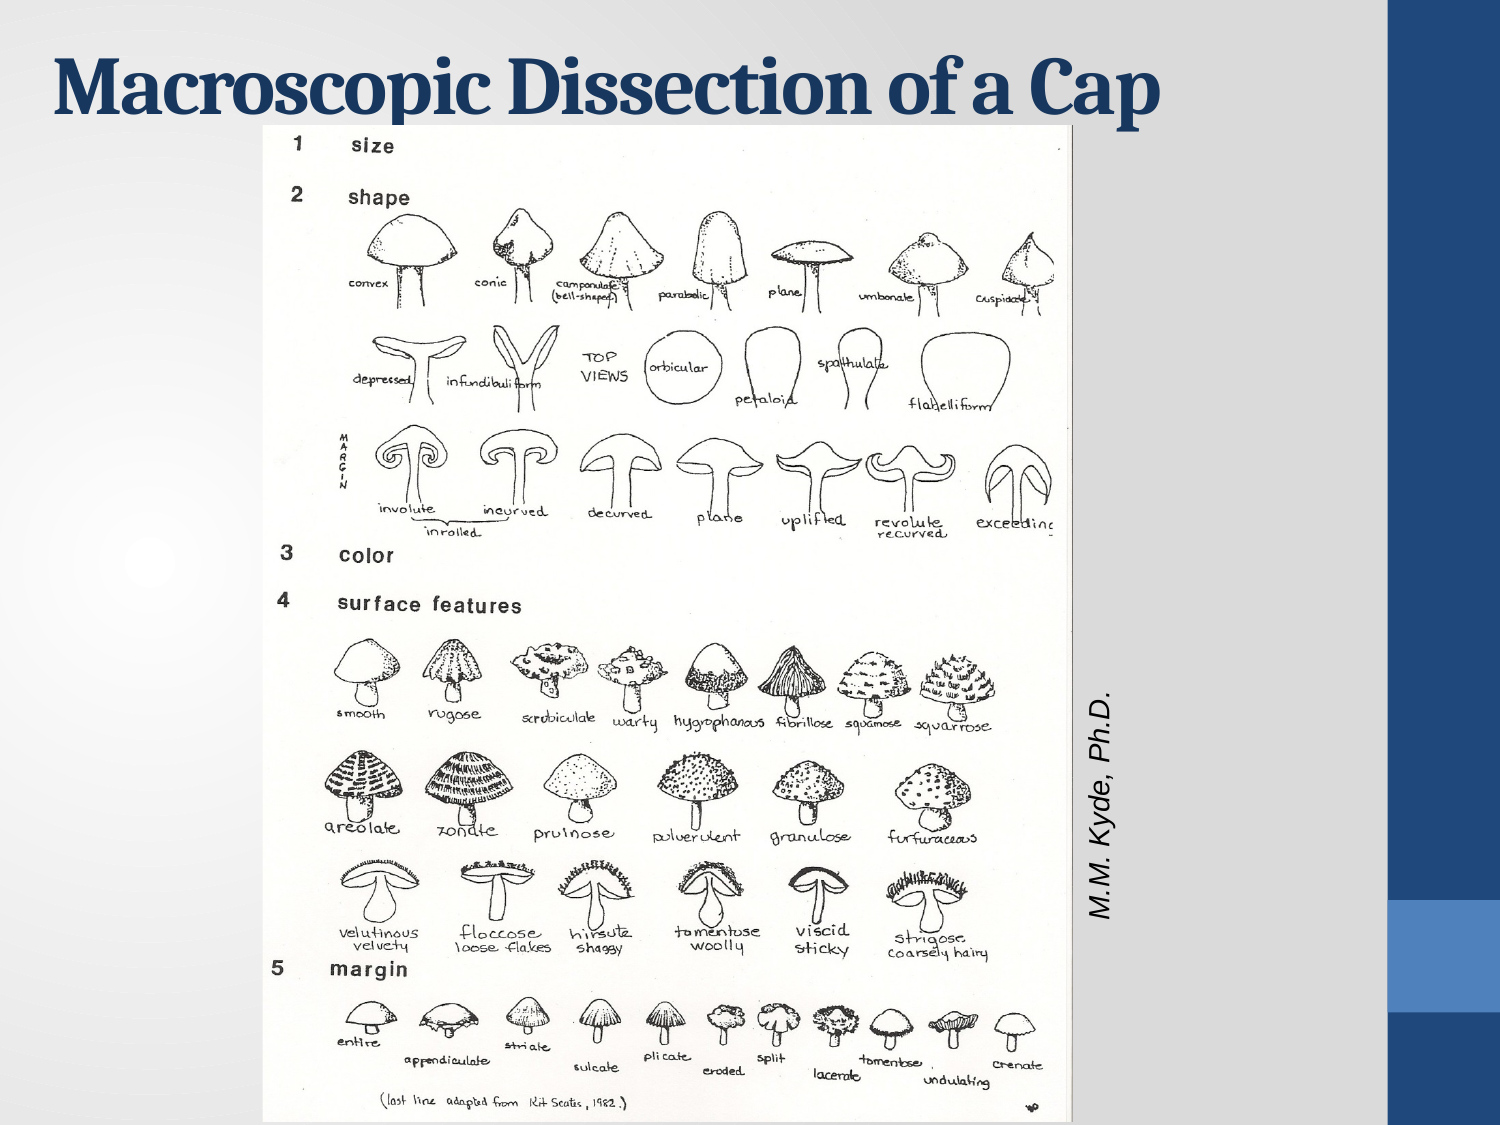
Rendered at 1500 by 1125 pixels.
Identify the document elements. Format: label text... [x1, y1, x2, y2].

text_box Macroscopic Dissection of a Cap [37, 24, 1388, 138]
picture [261, 124, 1074, 1123]
text_box M.M. Kyde, Ph.D. [1085, 562, 1123, 1041]
